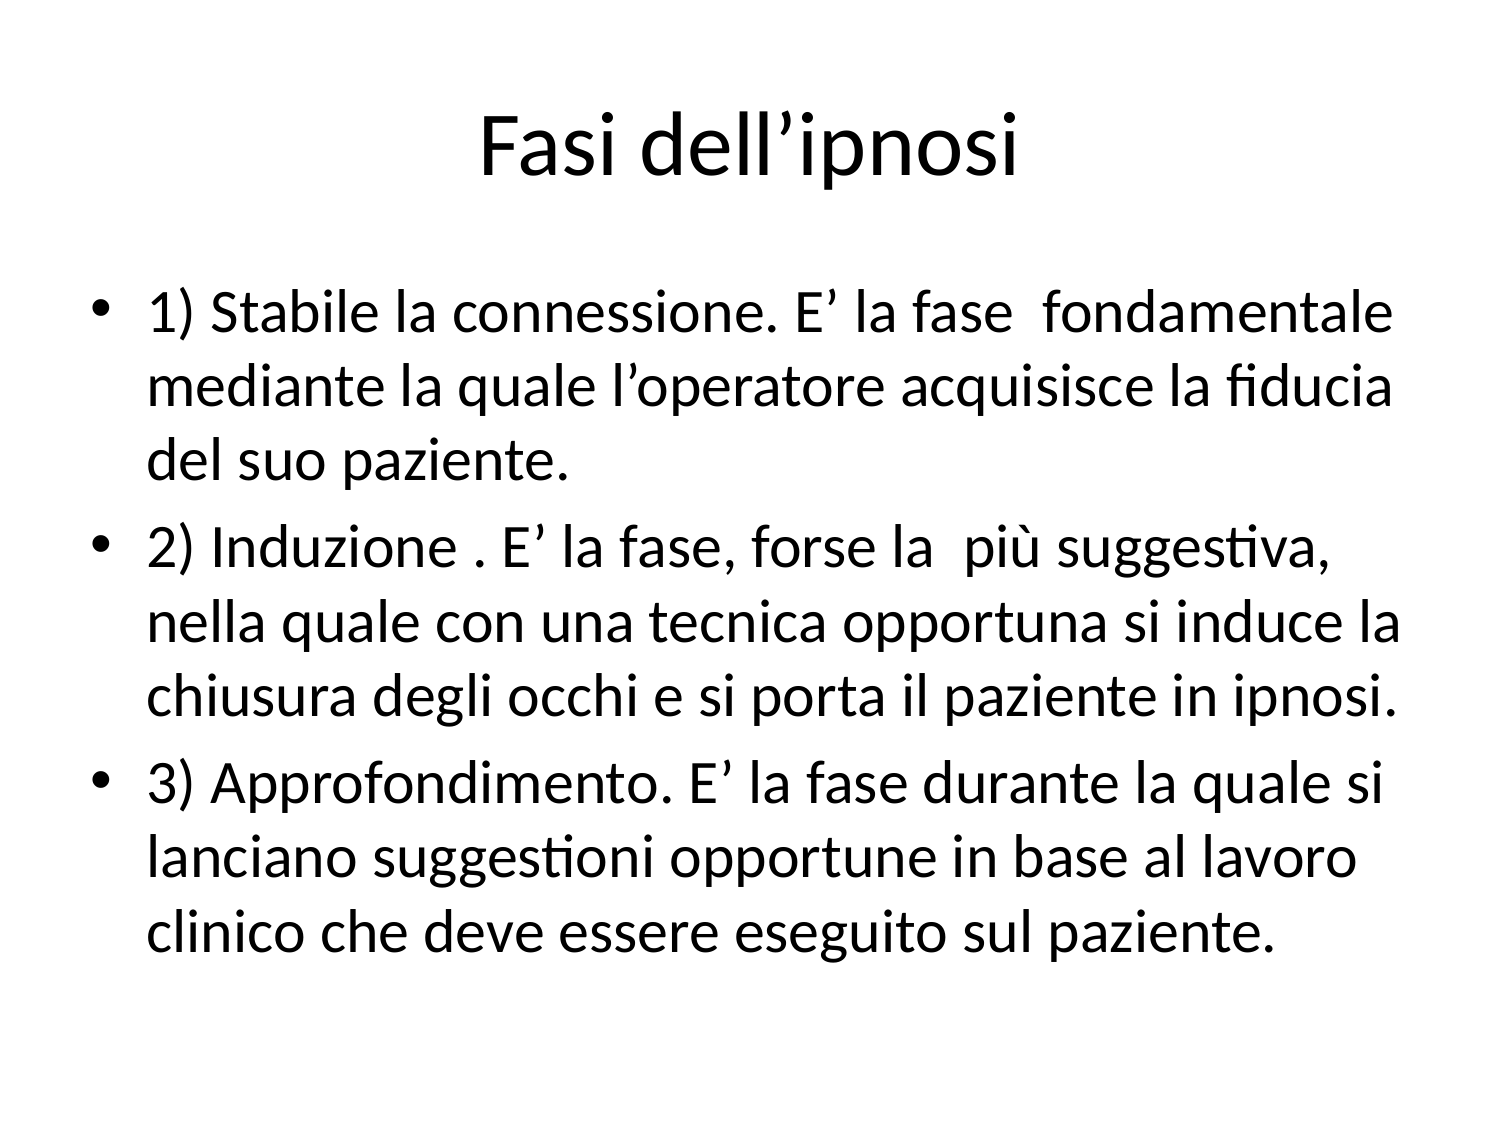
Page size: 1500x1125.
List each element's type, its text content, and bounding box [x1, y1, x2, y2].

title Fasi dell’ipnosi [75, 45, 1425, 233]
list 1) Stabile la connessione. E’ la fase fondamentale mediante la quale l’operatore acquisisce la fiducia del suo paziente. 2) Induzione . E’ la fase, forse la più suggestiva, nella quale con una tecnica opportuna si induce la chiusura degli occhi e si porta il paziente in ipnosi. 3) Approfondimento. E’ la fase durante la quale si lanciano suggestioni opportune in base al lavoro clinico che deve essere eseguito sul paziente. [75, 262, 1425, 1005]
